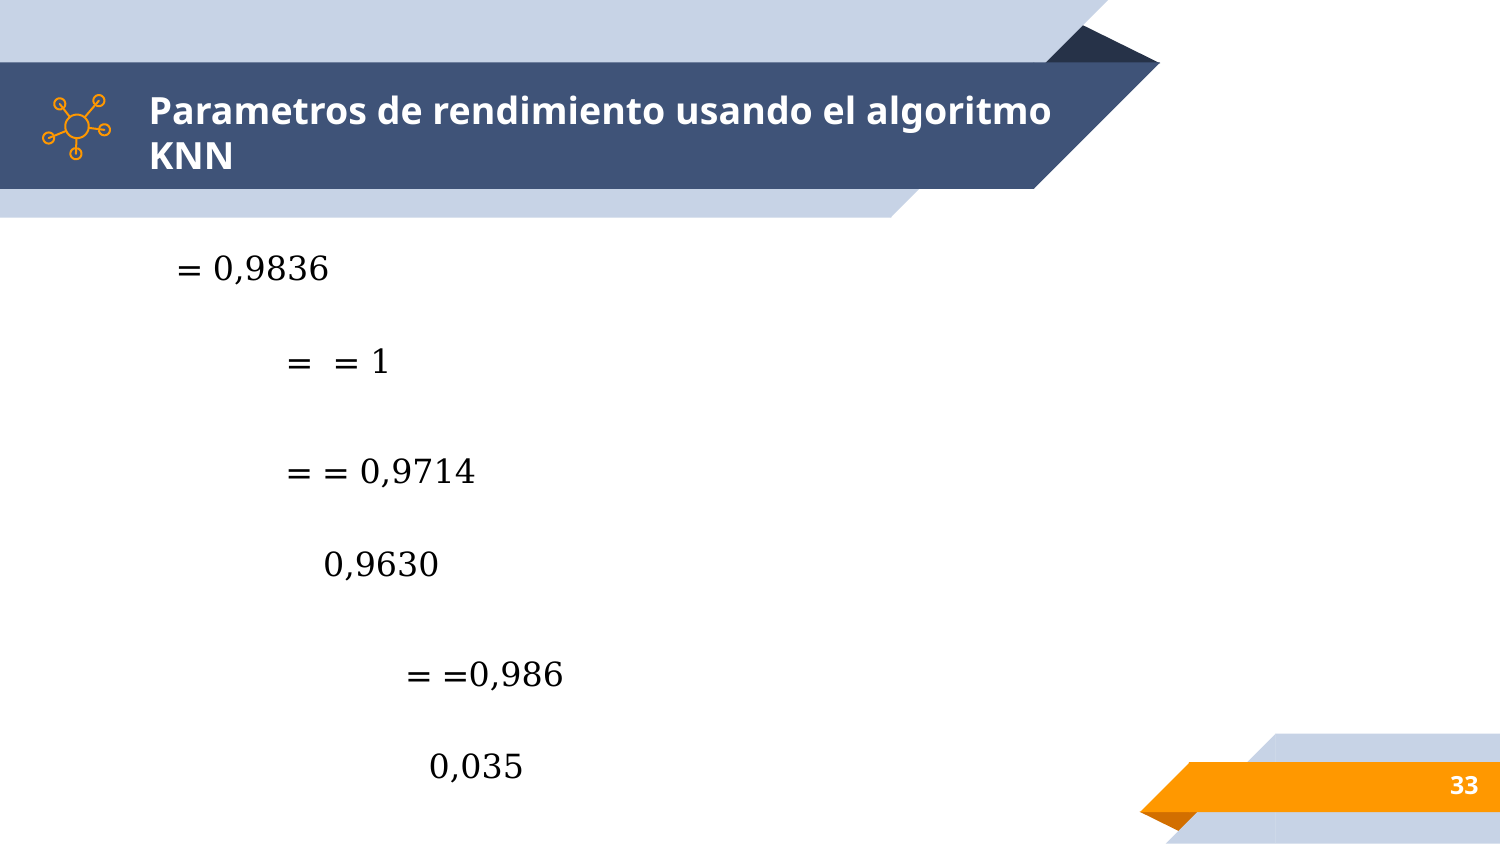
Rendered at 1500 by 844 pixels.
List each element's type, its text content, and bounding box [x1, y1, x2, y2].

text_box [42, 94, 111, 160]
title Parametros de rendimiento usando el algoritmo KNN [133, 64, 1078, 200]
slide_number 33 [1249, 760, 1494, 813]
